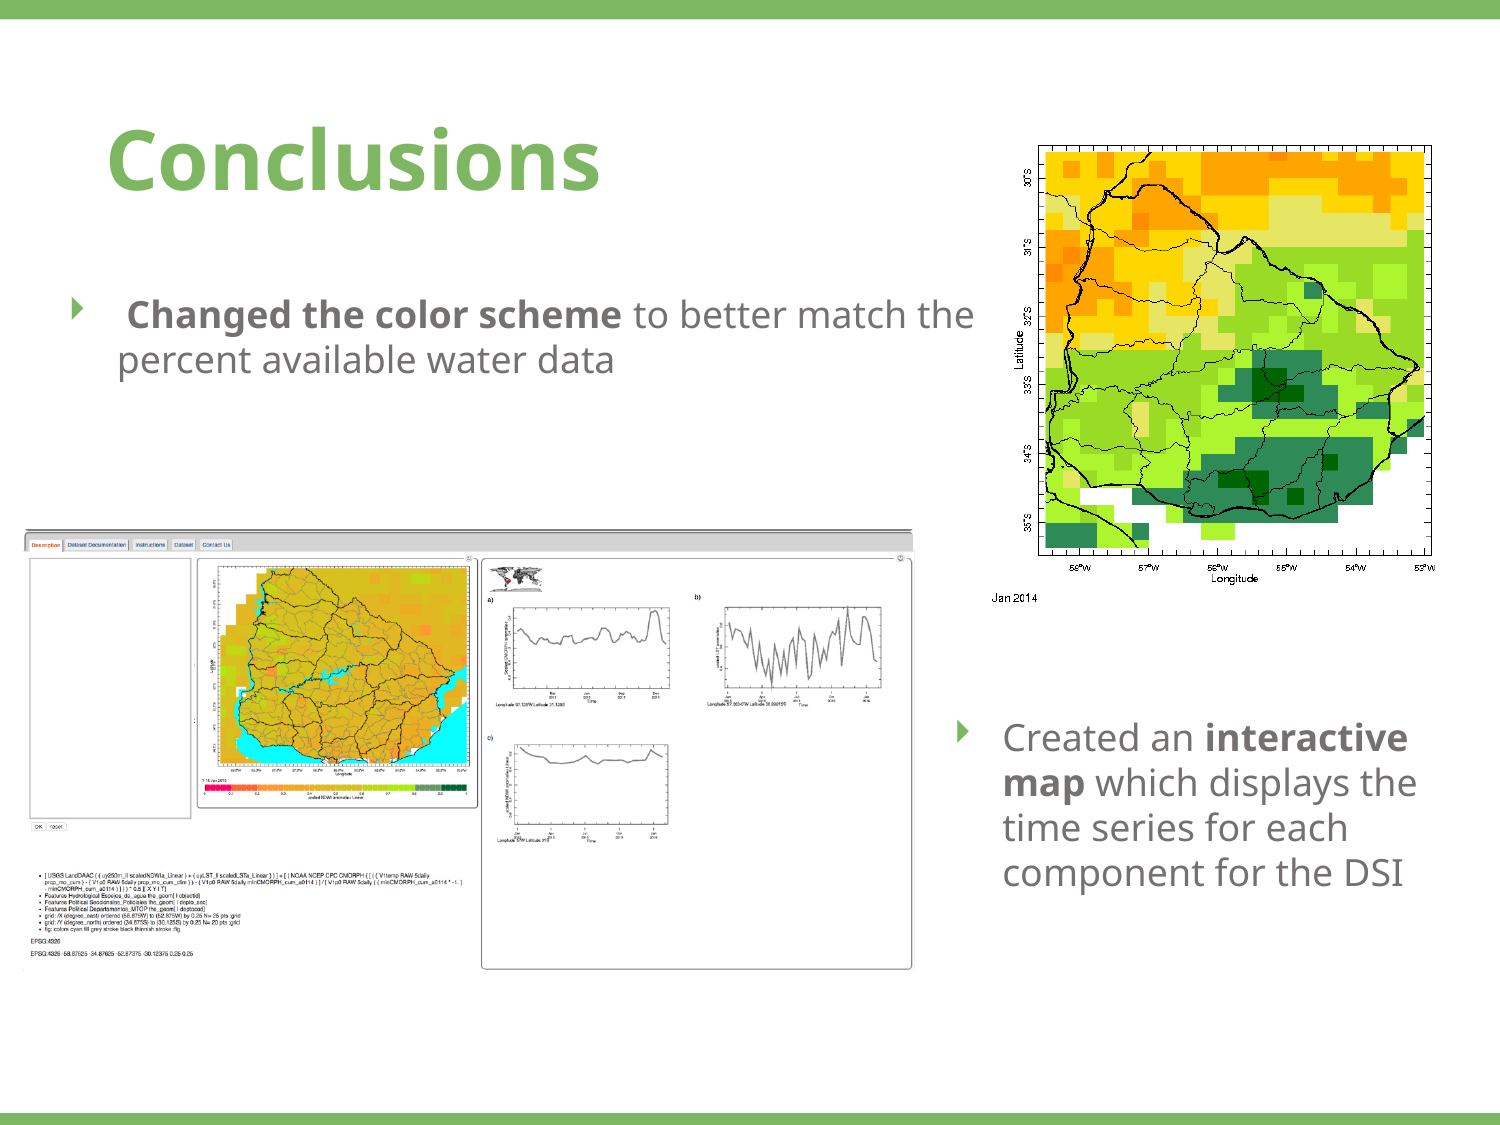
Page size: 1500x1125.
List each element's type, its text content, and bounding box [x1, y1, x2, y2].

text_box Changed the color scheme to better match the percent available water data [45, 283, 990, 388]
list Conclusions [90, 104, 675, 217]
picture [23, 529, 915, 971]
text_box Created an interactive map which displays the time series for each component for the DSI [931, 706, 1480, 947]
picture [990, 141, 1435, 603]
